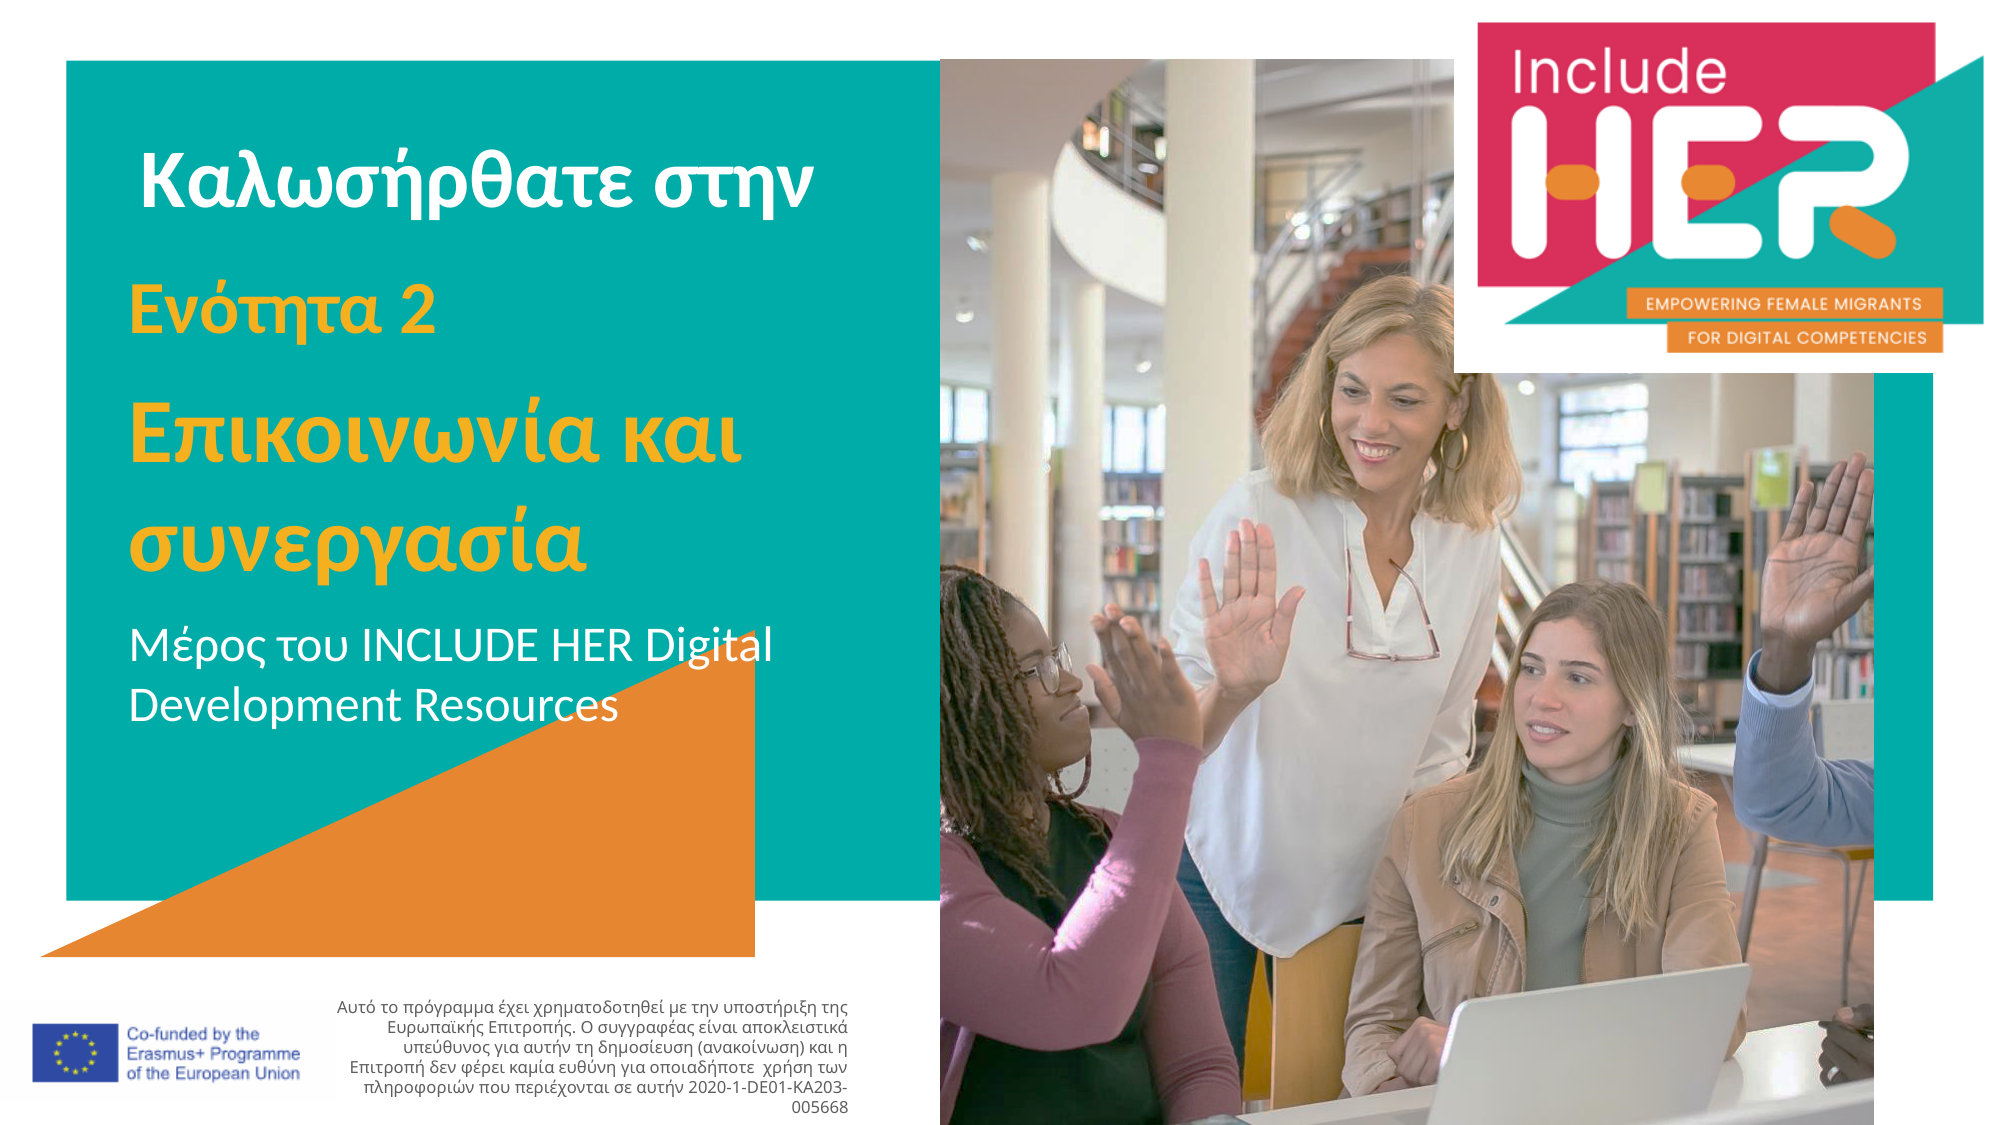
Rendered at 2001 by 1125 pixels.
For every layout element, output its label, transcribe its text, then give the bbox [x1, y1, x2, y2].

picture [0, 980, 336, 1106]
text_box Αυτό το πρόγραμμα έχει χρηματοδοτηθεί με την υποστήριξη της Ευρωπαϊκής Επιτροπής. Ο συγγραφέας είναι αποκλειστικά υπεύθυνος για αυτήν τη δημοσίευση (ανακοίνωση) και η Επιτροπή δεν φέρει καμία ευθύνη για οποιαδήποτε χρήση των πληροφοριών που περιέχονται σε αυτήν 2020-1-DE01-KA203-005668 [317, 989, 864, 1124]
text_box Καλωσήρθατε στην [125, 116, 876, 231]
text_box Ενότητα 2 Επικοινωνία και συνεργασία Μέρος του INCLUDE HER Digital Development Resources [113, 251, 864, 659]
picture [940, 0, 2000, 1125]
